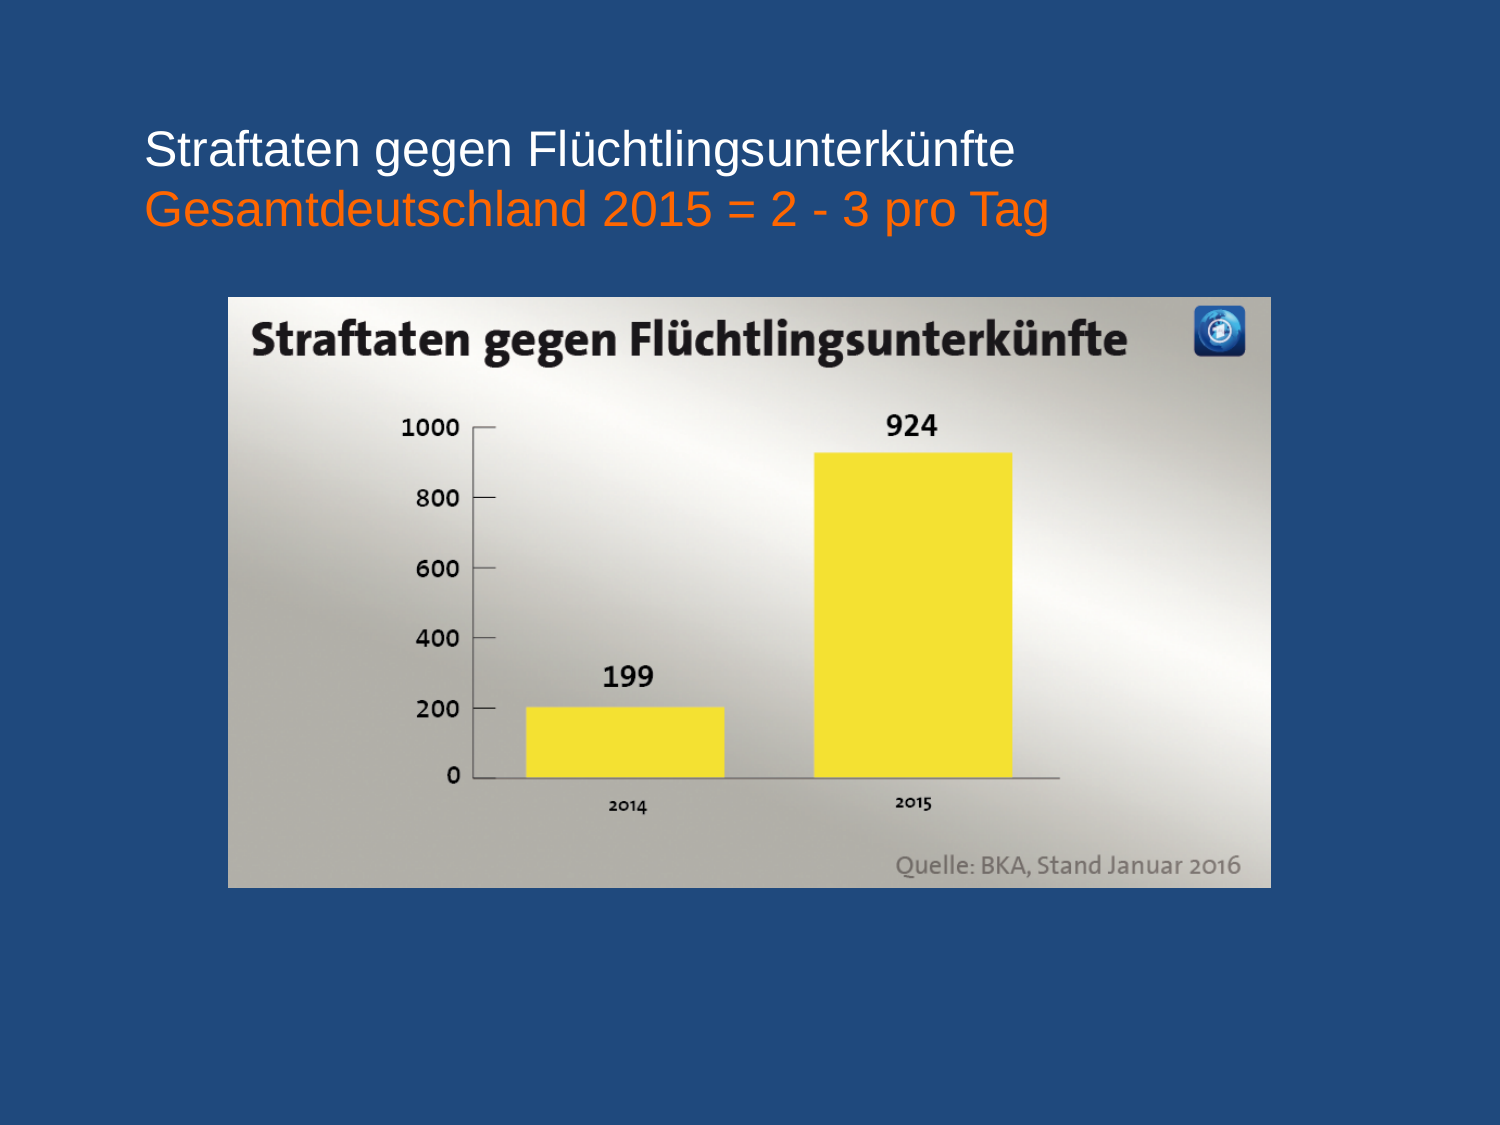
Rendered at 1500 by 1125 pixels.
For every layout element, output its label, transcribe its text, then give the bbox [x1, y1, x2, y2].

picture [228, 296, 1272, 888]
title Straftaten gegen Flüchtlingsunterkünfte Gesamtdeutschland 2015 = 2 - 3 pro Tag [129, 73, 1405, 960]
